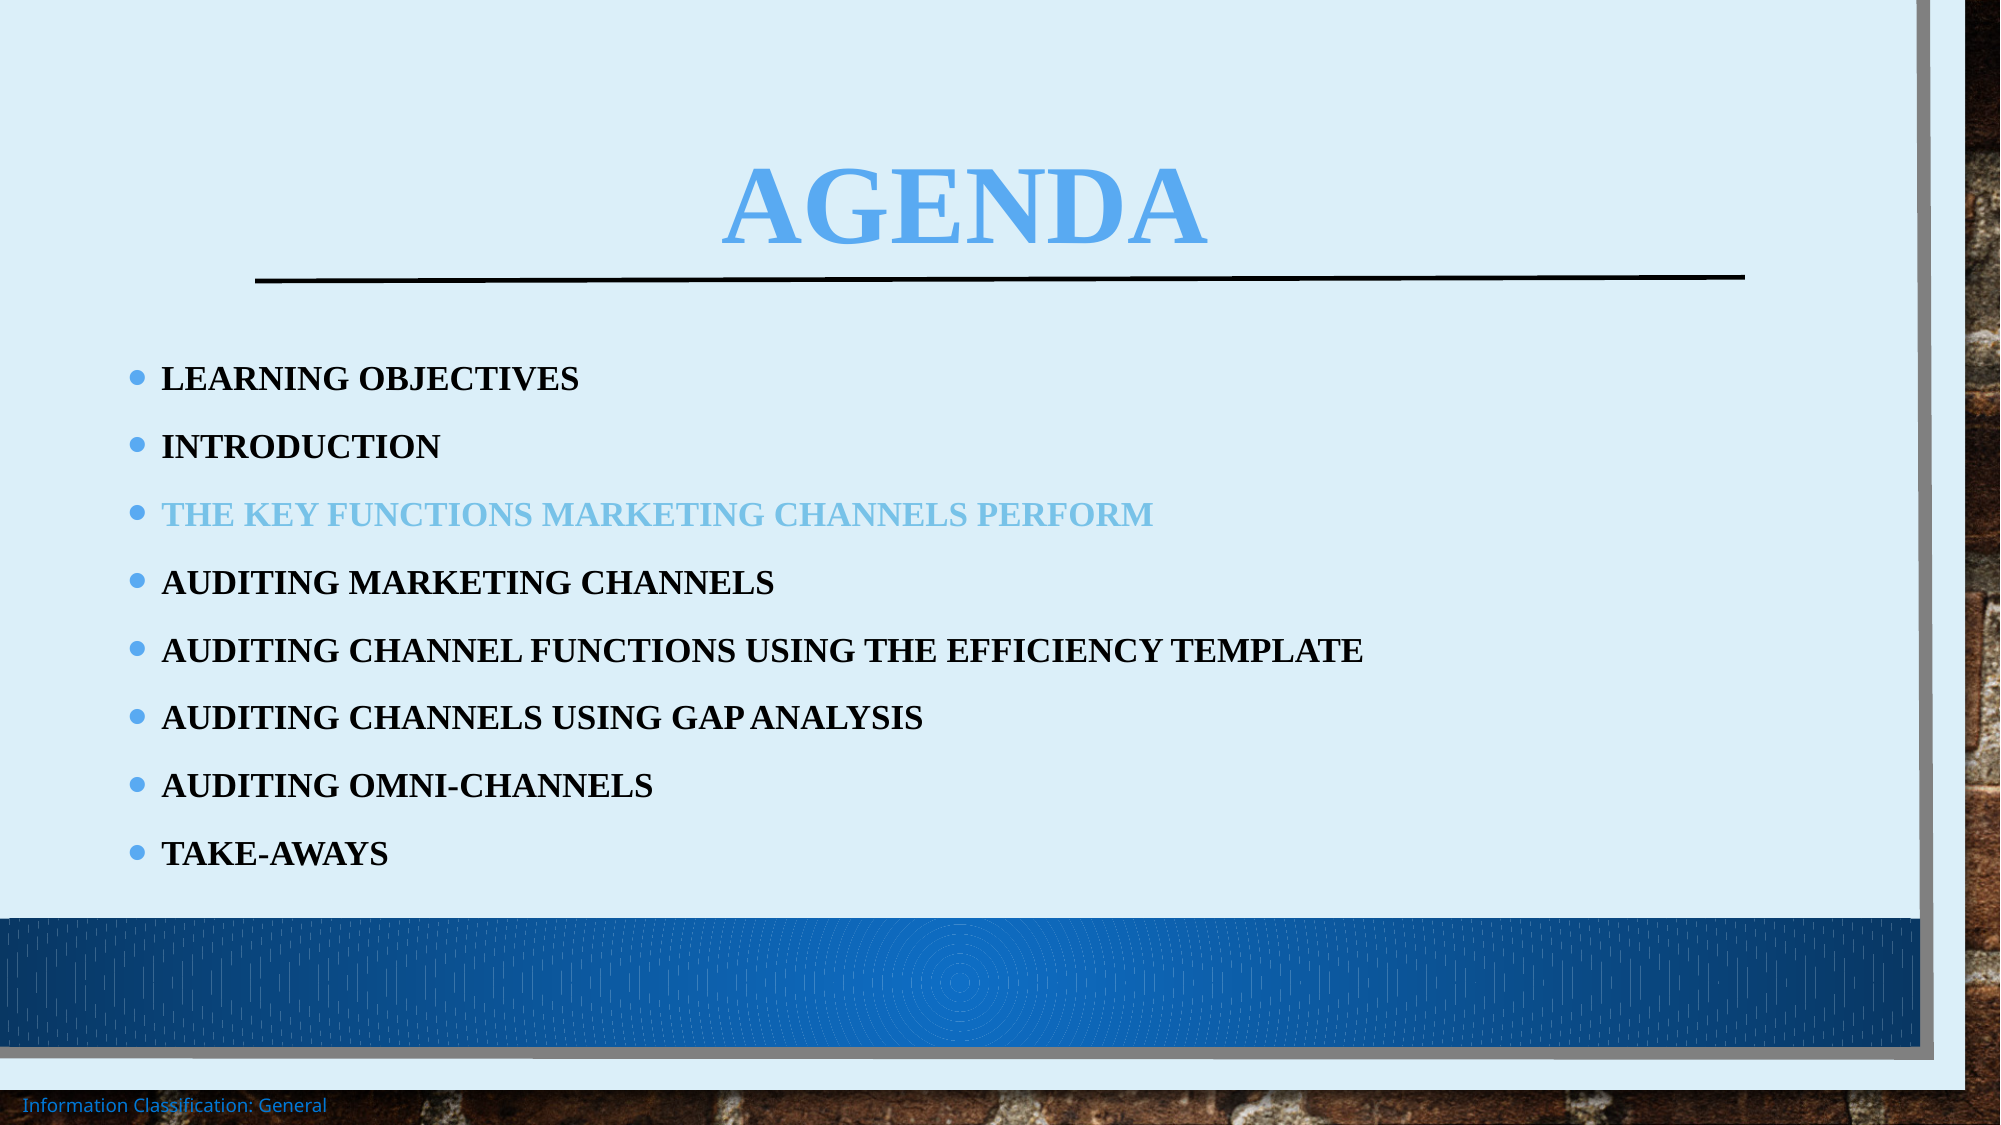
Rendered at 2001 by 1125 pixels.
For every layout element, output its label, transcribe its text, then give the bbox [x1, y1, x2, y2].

picture [0, 0, 2000, 1125]
title Agenda [112, 112, 1818, 302]
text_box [254, 276, 1746, 282]
list Learning Objectives Introduction The Key Functions Marketing Channels Perform Auditing Marketing Channels Auditing Channel Functions Using the Efficiency Template Auditing Channels Using Gap Analysis Auditing Omni-Channels Take-aways [112, 338, 1818, 882]
